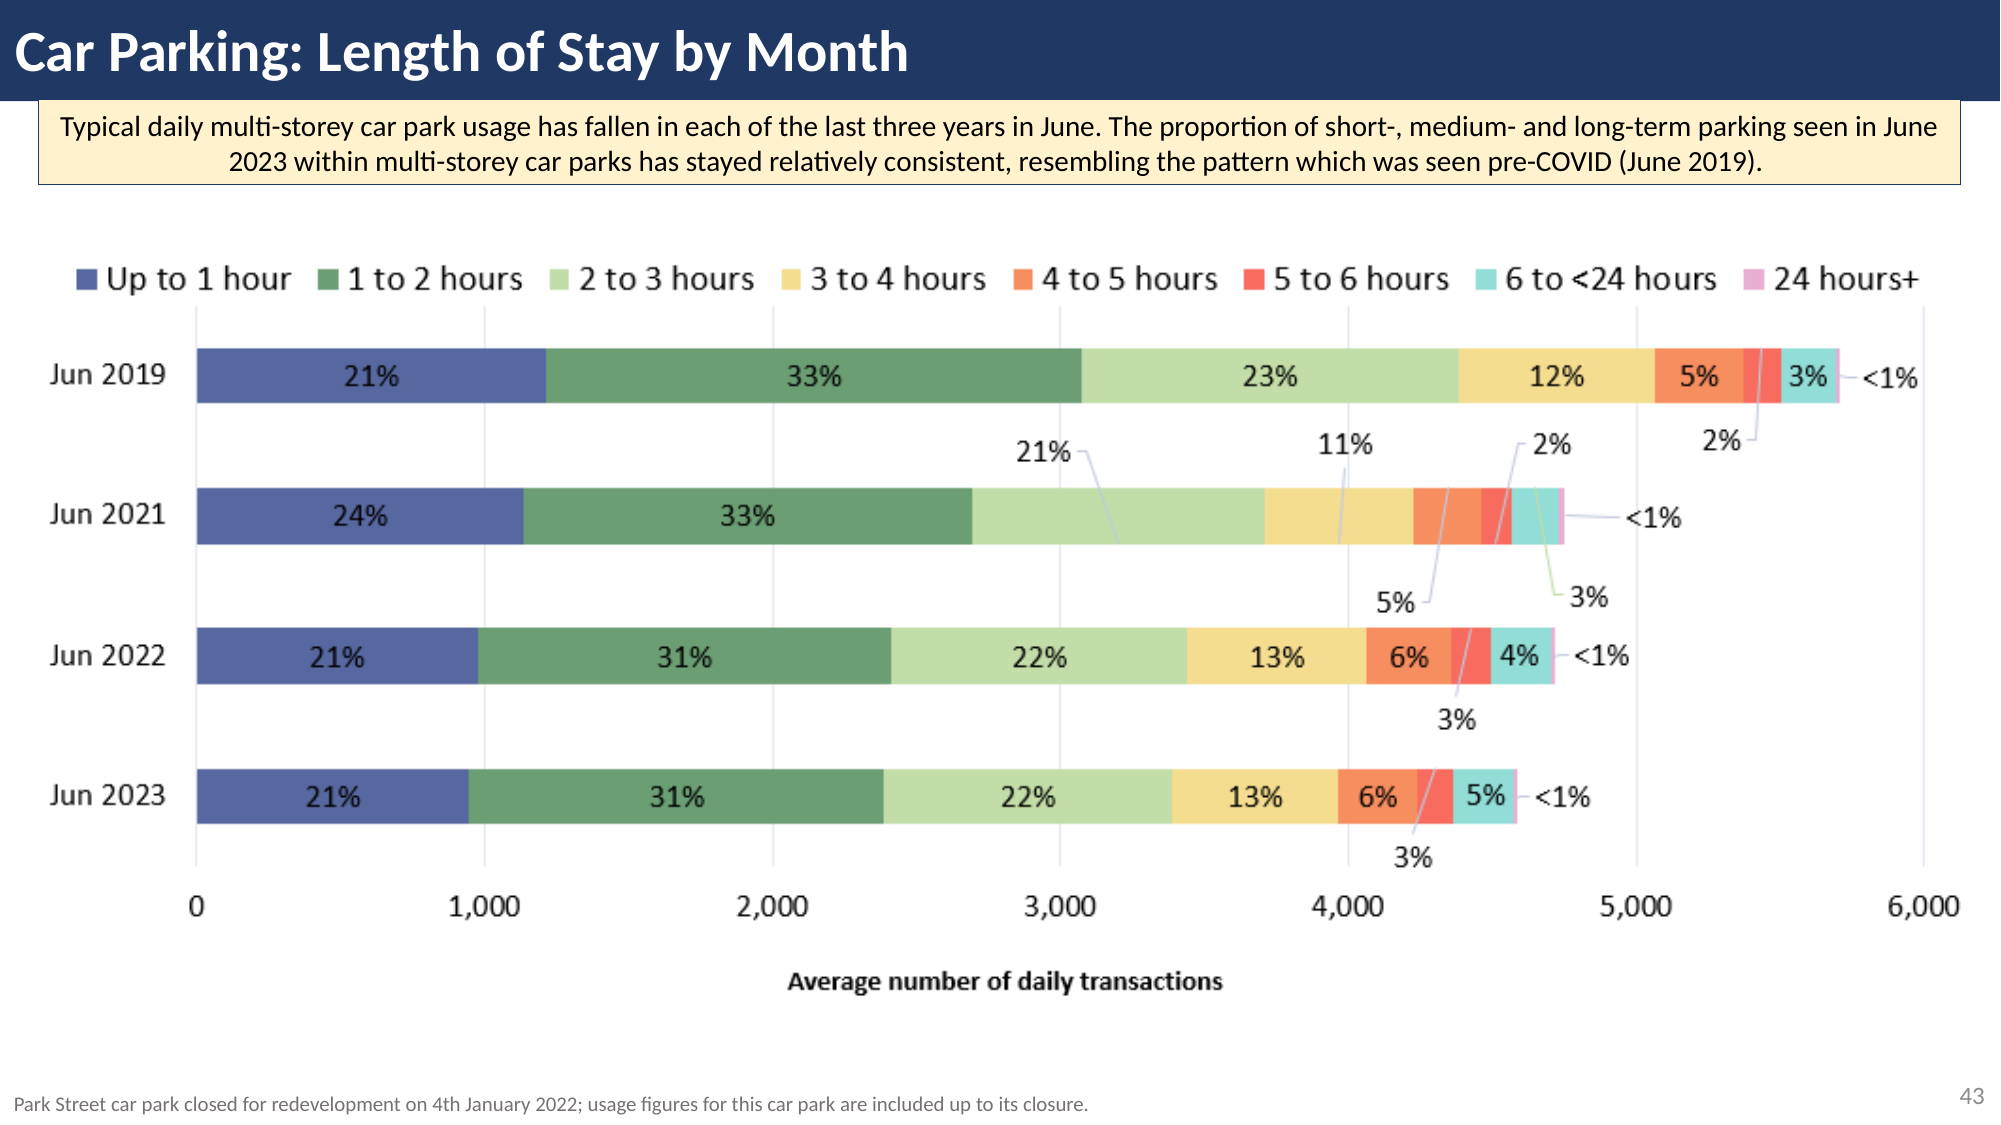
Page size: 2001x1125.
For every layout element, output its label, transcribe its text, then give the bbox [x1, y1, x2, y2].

slide_number 43 [1911, 1065, 2000, 1125]
text_box Typical daily multi-storey car park usage has fallen in each of the last three years in June. The proportion of short-, medium- and long-term parking seen in June 2023 within multi-storey car parks has stayed relatively consistent, resembling the pattern which was seen pre-COVID (June 2019). [38, 99, 1961, 185]
text_box Park Street car park closed for redevelopment on 4th January 2022; usage figures for this car park are included up to its closure. [0, 1083, 1923, 1124]
picture [9, 245, 1976, 1013]
title Car Parking: Length of Stay by Month [0, 0, 2000, 102]
